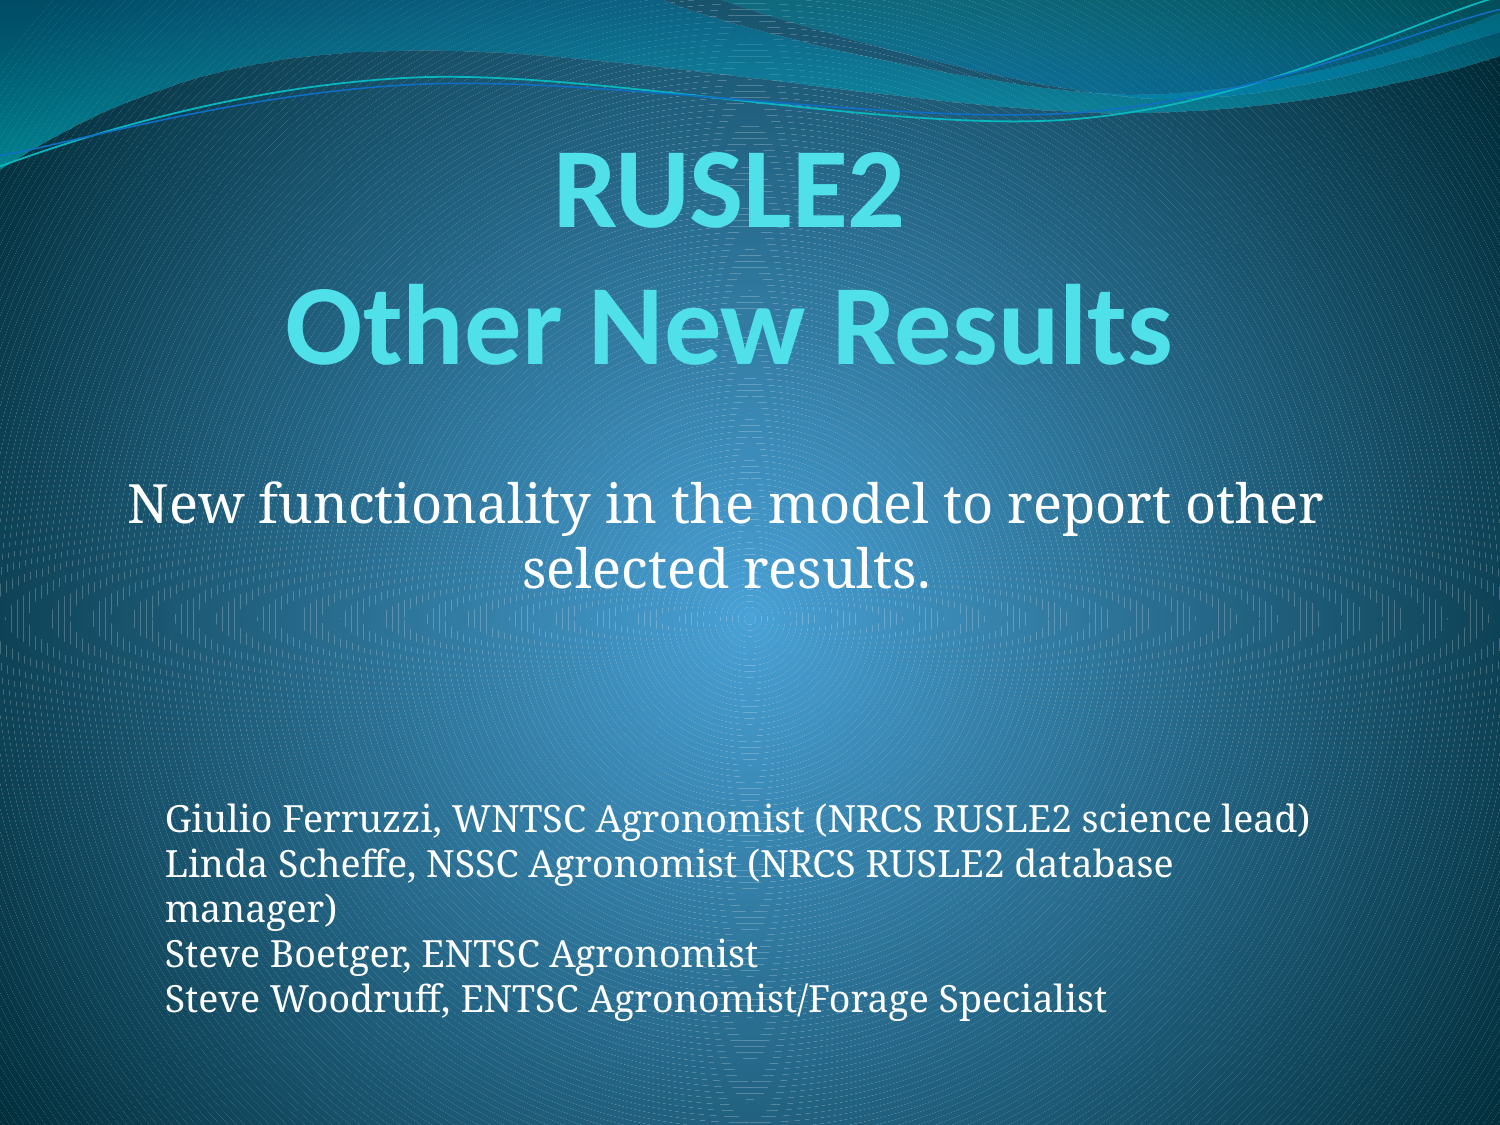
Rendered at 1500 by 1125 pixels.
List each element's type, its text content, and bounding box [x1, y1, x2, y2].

title RUSLE2 Other New Results [87, 112, 1376, 462]
subtitle New functionality in the model to report other selected results. [87, 462, 1376, 750]
text_box Giulio Ferruzzi, WNTSC Agronomist (NRCS RUSLE2 science lead) Linda Scheffe, NSSC Agronomist (NRCS RUSLE2 database manager) Steve Boetger, ENTSC Agronomist Steve Woodruff, ENTSC Agronomist/Forage Specialist [149, 787, 1350, 1028]
